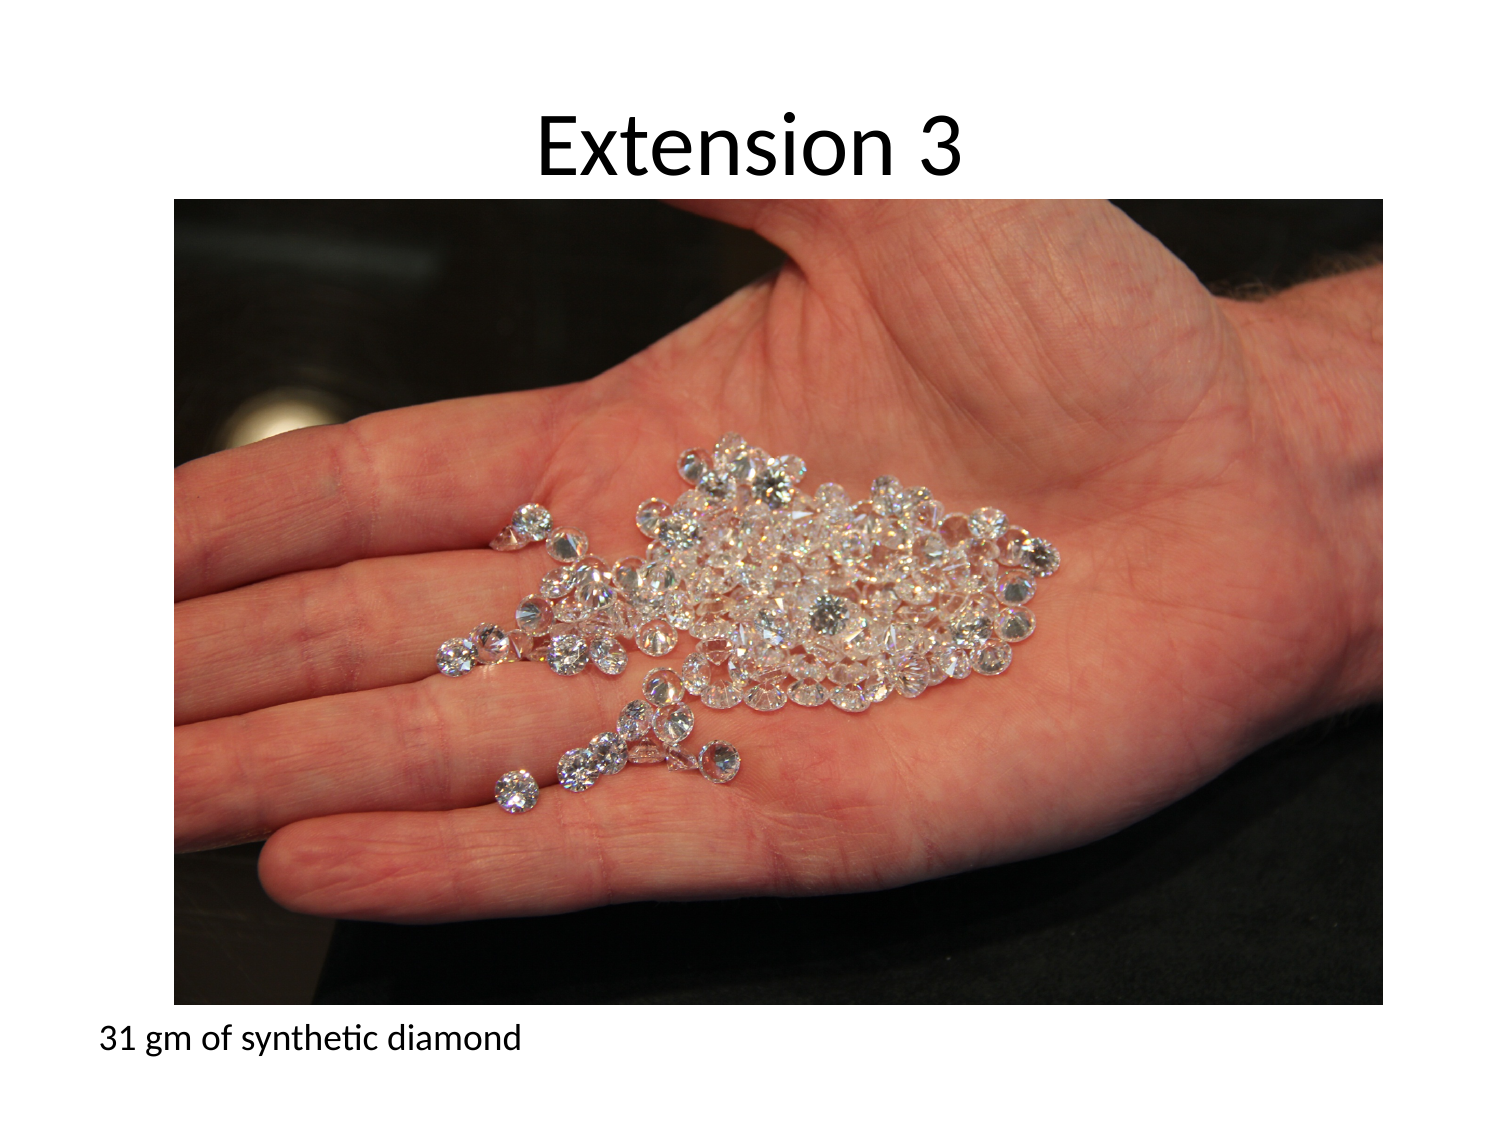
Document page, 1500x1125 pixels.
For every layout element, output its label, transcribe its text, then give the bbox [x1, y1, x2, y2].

title Extension 3 [75, 45, 1425, 233]
text_box 31 gm of synthetic diamond [83, 1005, 547, 1066]
picture [174, 199, 1383, 1006]
